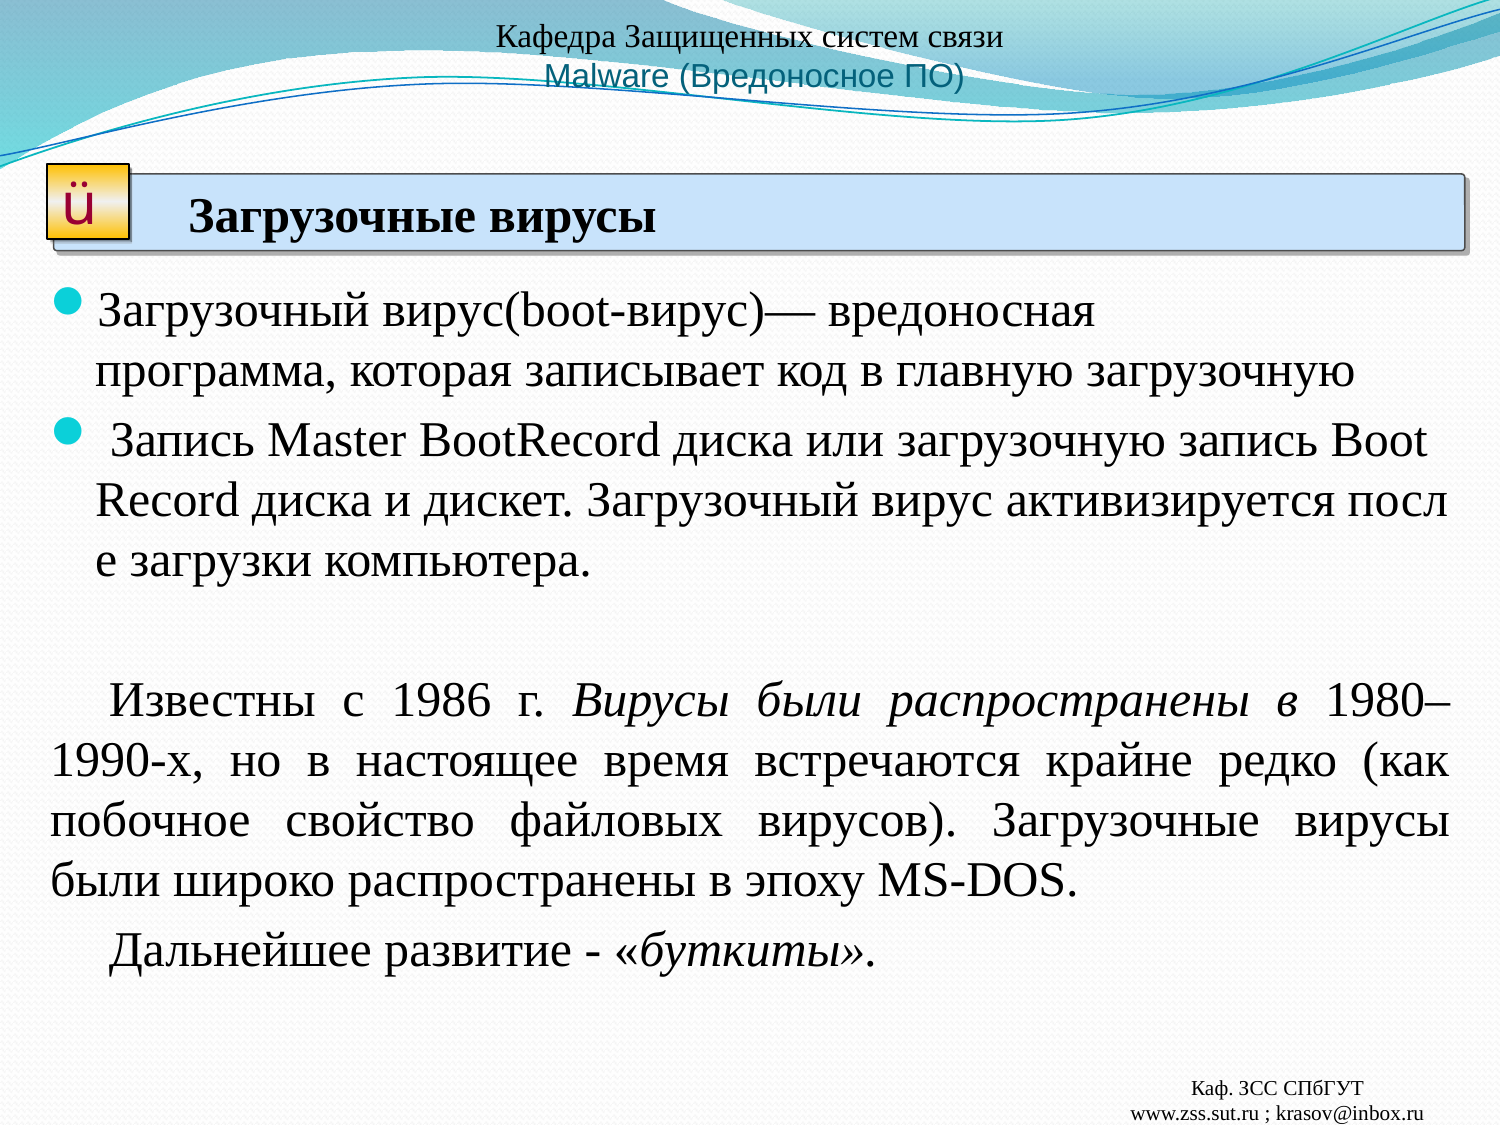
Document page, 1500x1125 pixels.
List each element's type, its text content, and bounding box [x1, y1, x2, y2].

title Кафедра Защищенных систем связи Malware (Вредоносное ПО) [0, 0, 1500, 94]
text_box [46, 163, 1466, 252]
text_box Каф. ЗСС СПбГУТ www.zss.sut.ru ; krasov@inbox.ru [1054, 1066, 1500, 1125]
list Загрузочный вирус(boot-вирус)— вредоносная программа, которая записывает код в главную загрузочную Запись Master BootRecord диска или загрузочную запись Boot Record диска и дискет. Загрузочный вирус активизируется после загрузки компьютера. Известны с 1986 г. Вирусы были распространены в 1980–1990-х, но в настоящее время встречаются крайне редко (как побочное свойство файловых вирусов). Загрузочные вирусы были широко распространены в эпоху MS-DOS. Дальнейшее развитие - «буткиты». [35, 269, 1465, 1067]
